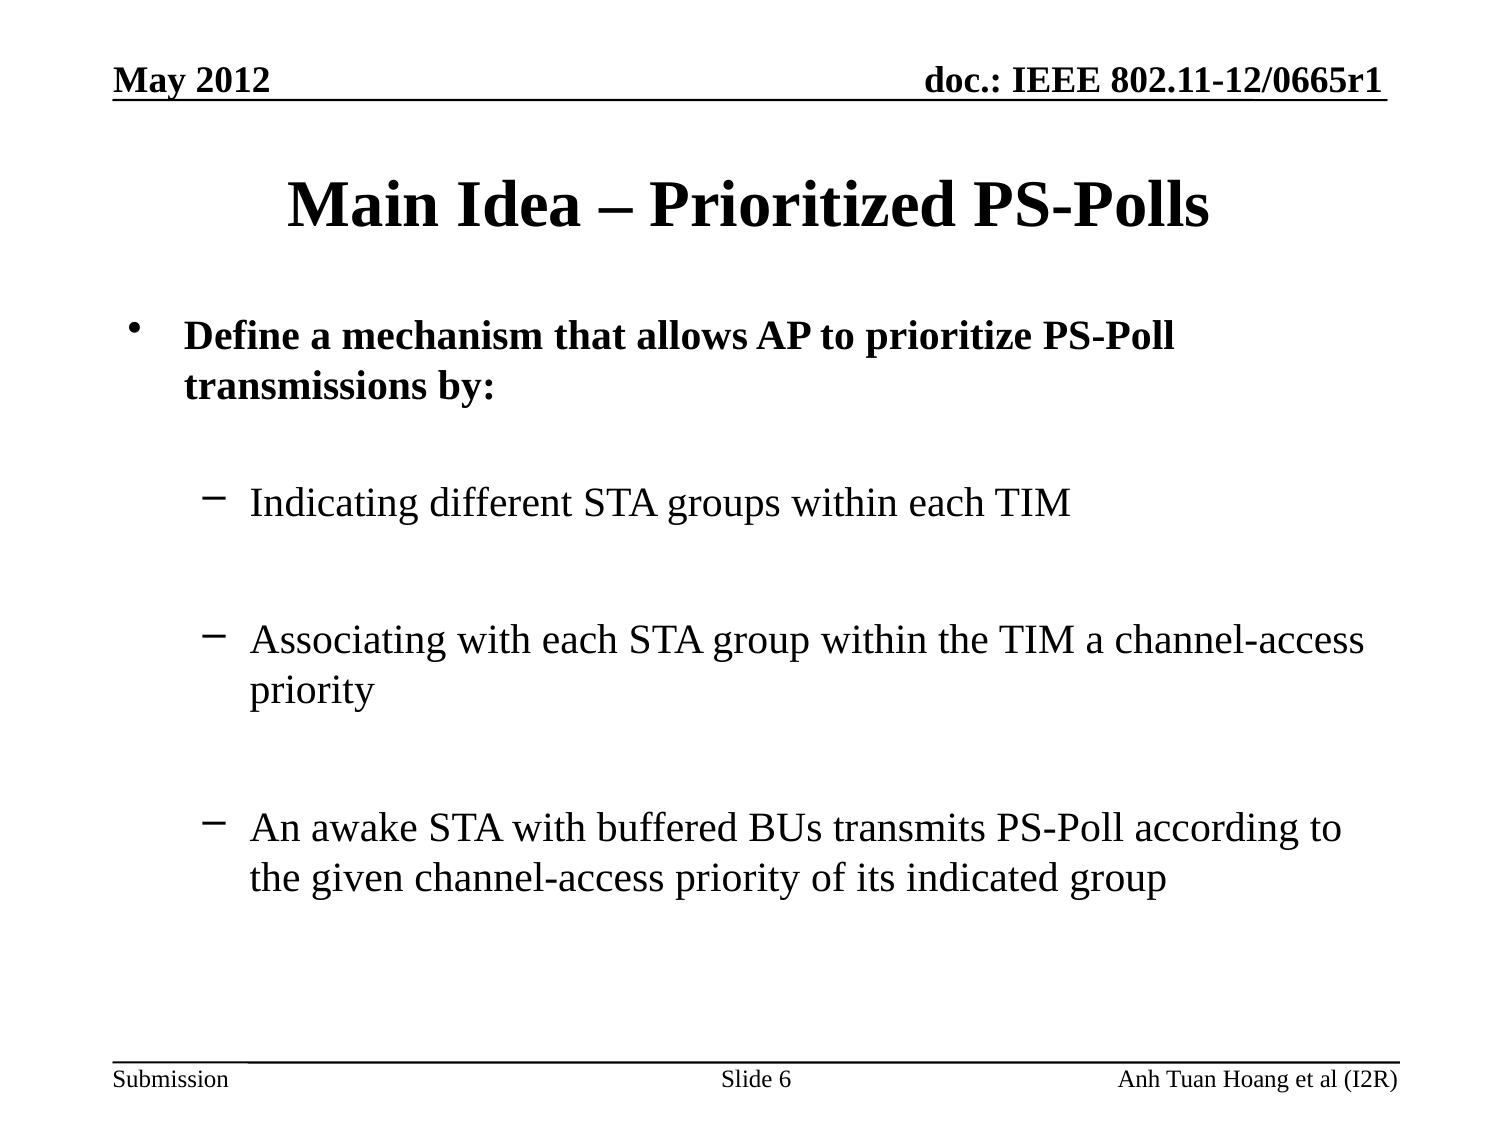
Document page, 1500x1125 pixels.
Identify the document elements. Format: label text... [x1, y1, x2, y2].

slide_number Slide 6 [712, 1061, 800, 1093]
title Main Idea – Prioritized PS-Polls [112, 112, 1388, 288]
list Define a mechanism that allows AP to prioritize PS-Poll transmissions by: Indicating different STA groups within each TIM Associating with each STA group within the TIM a channel-access priority An awake STA with buffered BUs transmits PS-Poll according to the given channel-access priority of its indicated group [112, 299, 1388, 926]
